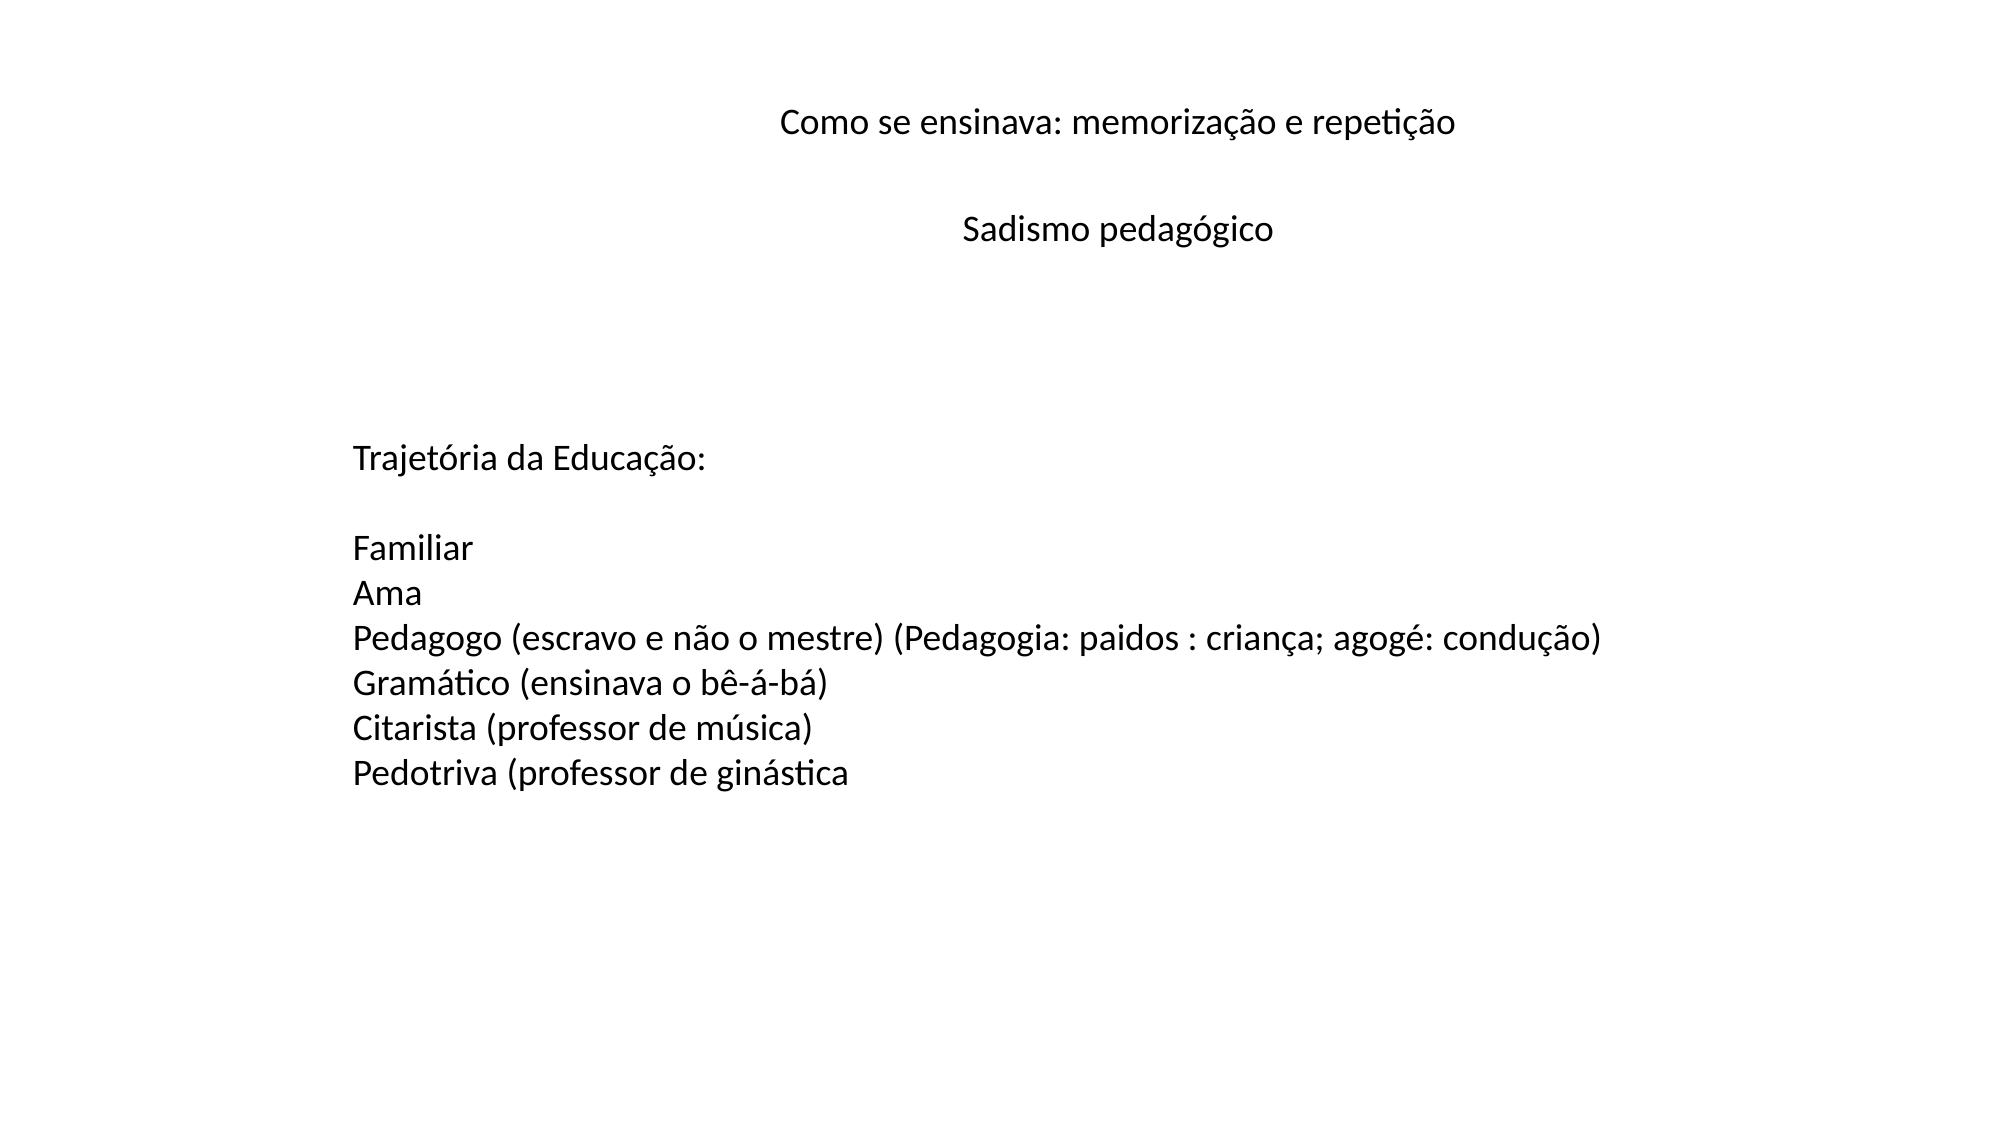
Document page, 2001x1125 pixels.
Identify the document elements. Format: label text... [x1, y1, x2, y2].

text_box Como se ensinava: memorização e repetição [765, 89, 1472, 150]
text_box Sadismo pedagógico [948, 196, 1290, 257]
text_box Trajetória da Educação: Familiar Ama Pedagogo (escravo e não o mestre) (Pedagogia: paidos : criança; agogé: condução) Gramático (ensinava o bê-á-bá) Citarista (professor de música) Pedotriva (professor de ginástica [338, 425, 1619, 801]
